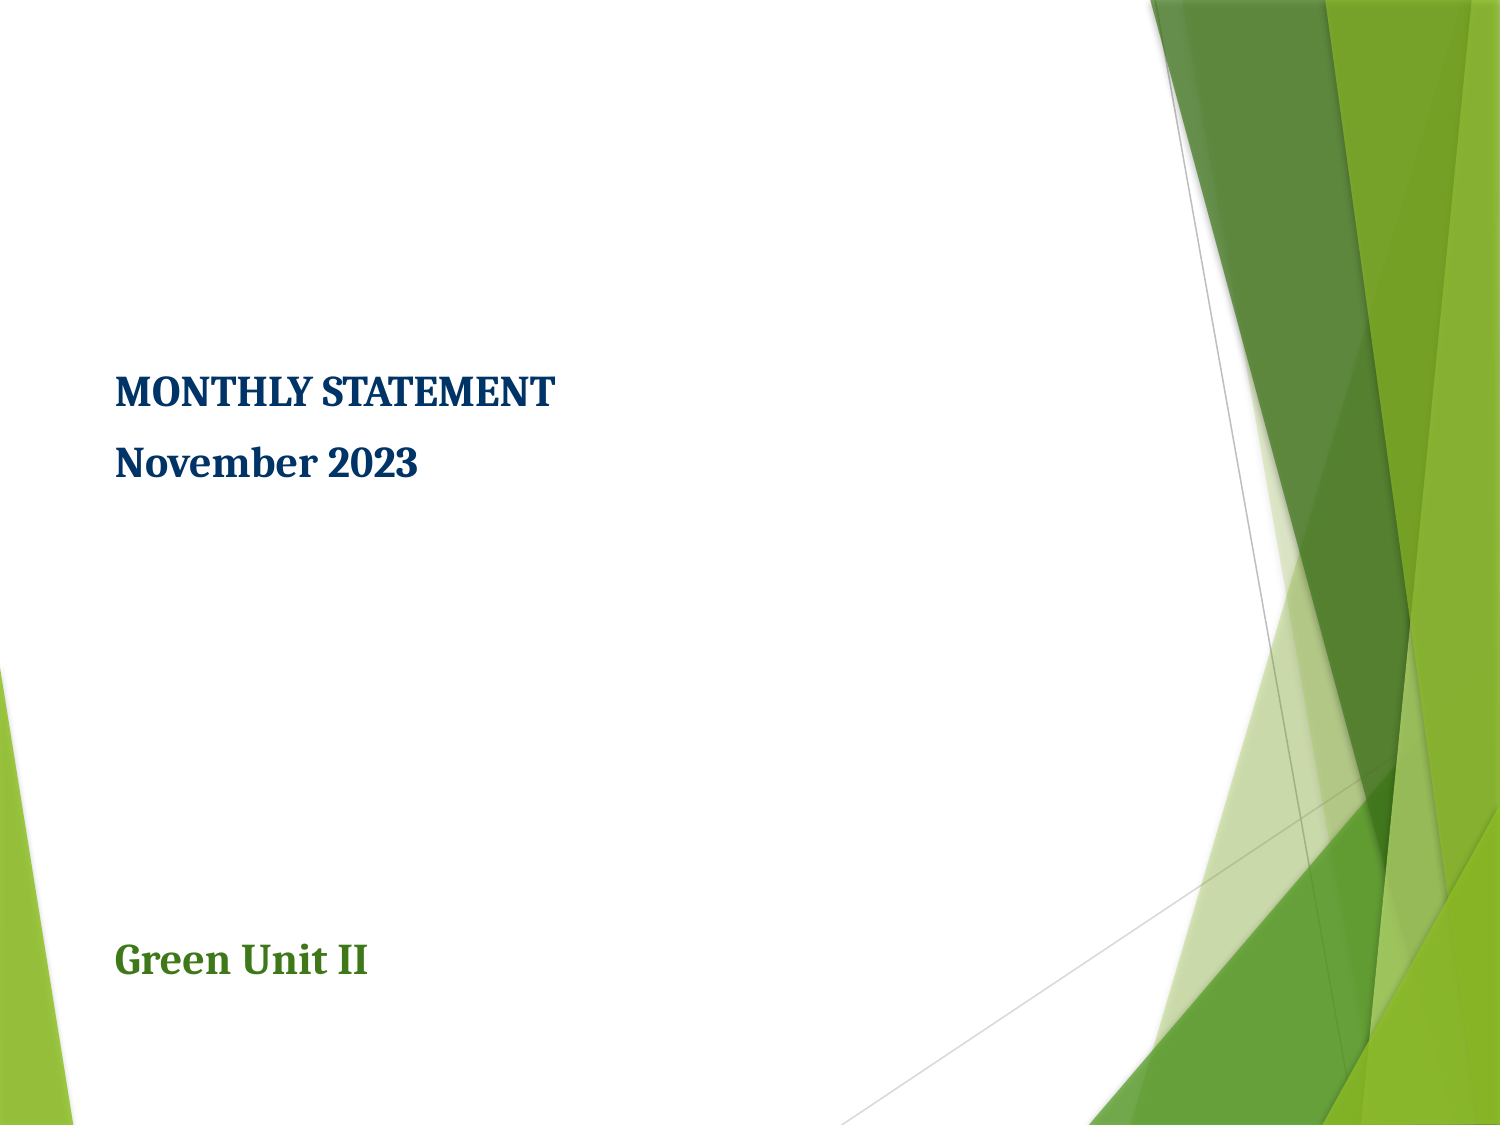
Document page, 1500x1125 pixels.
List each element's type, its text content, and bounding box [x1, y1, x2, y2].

list MONTHLY STATEMENT November 2023 Green Unit II [99, 354, 1142, 992]
